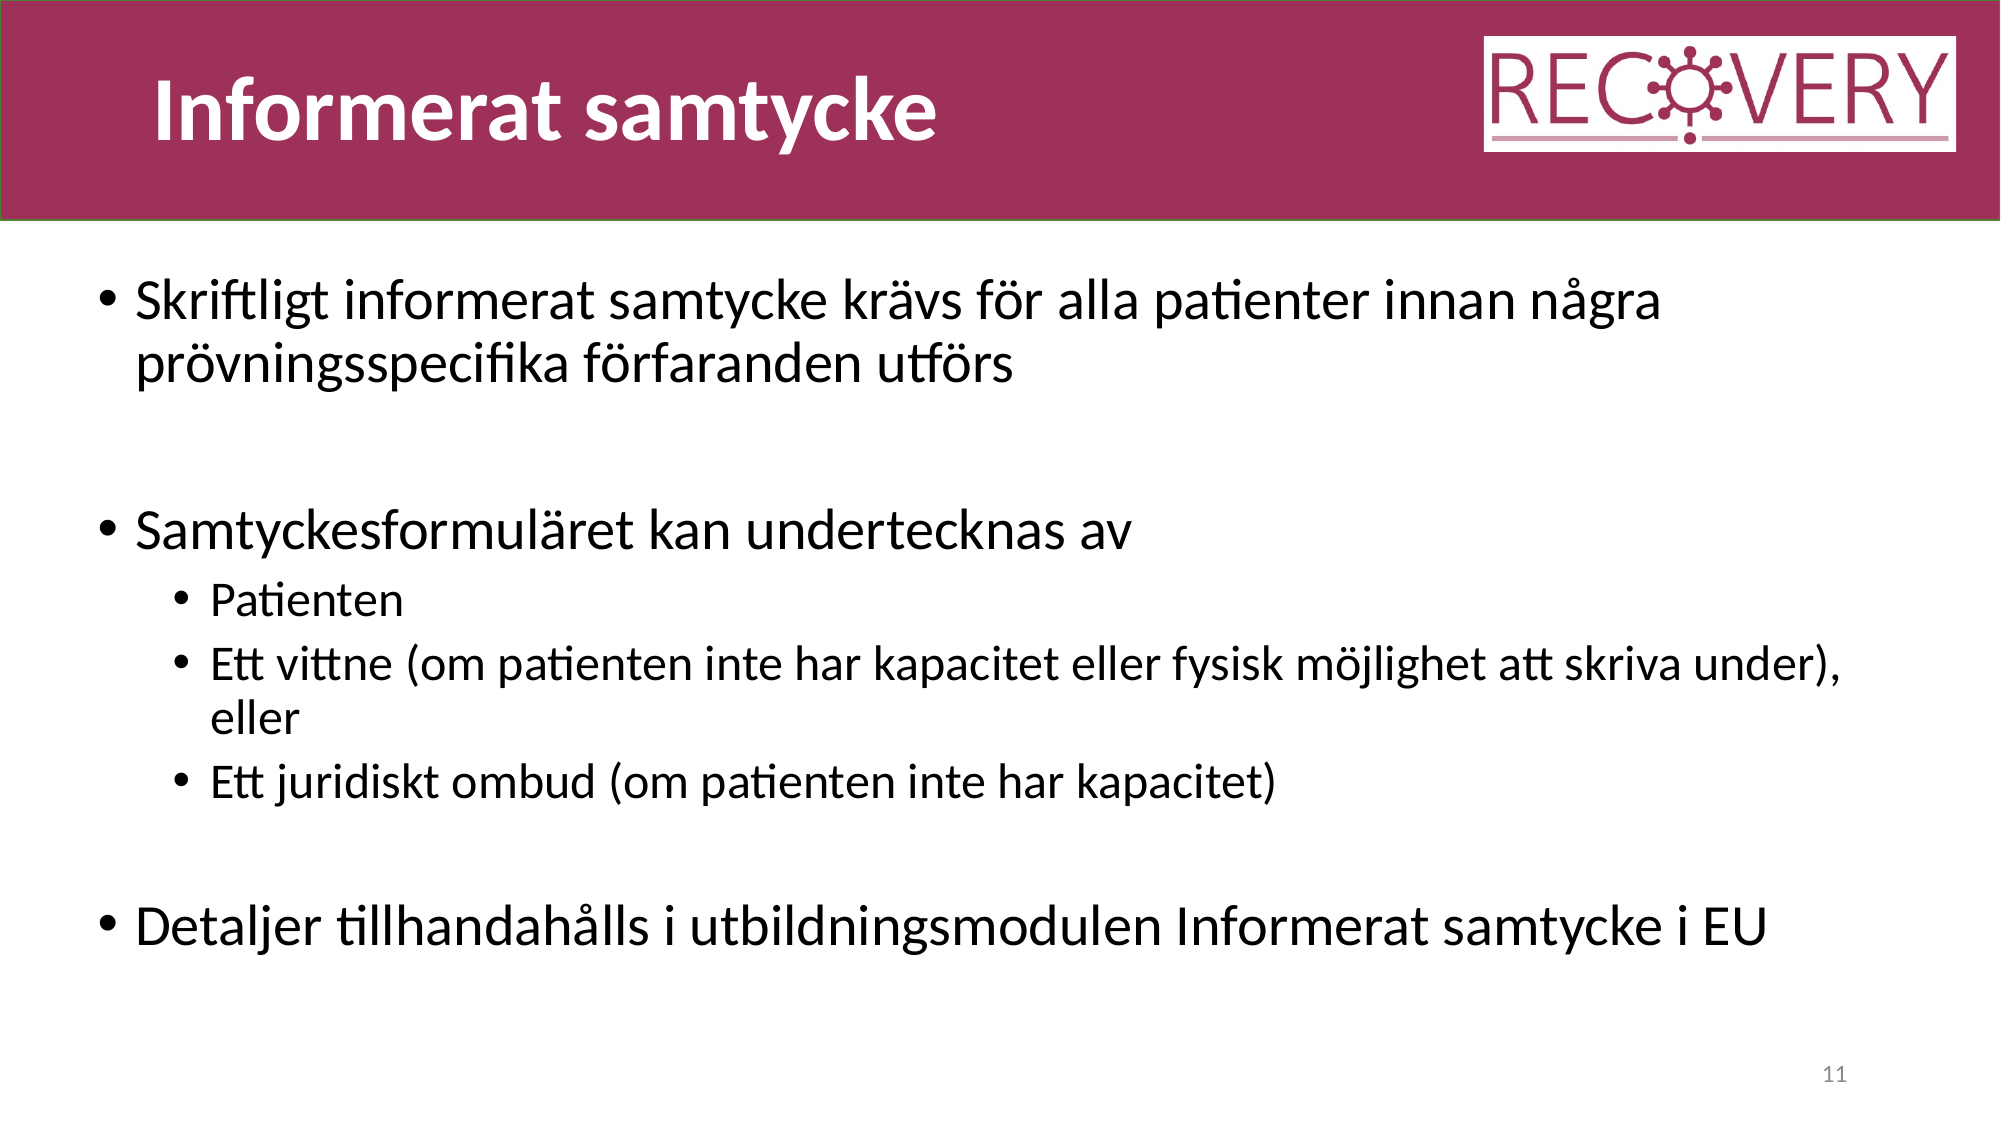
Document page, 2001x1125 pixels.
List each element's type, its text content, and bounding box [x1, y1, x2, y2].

slide_number 11 [1412, 1042, 1863, 1103]
list Skriftligt informerat samtycke krävs för alla patienter innan några prövningsspecifika förfaranden utförs Samtyckesformuläret kan undertecknas av Patienten Ett vittne (om patienten inte har kapacitet eller fysisk möjlighet att skriva under), eller Ett juridiskt ombud (om patienten inte har kapacitet) Detaljer tillhandahålls i utbildningsmodulen Informerat samtycke i EU [82, 261, 1917, 1014]
picture [1863, 36, 1957, 152]
title Informerat samtycke [137, 2, 1863, 220]
